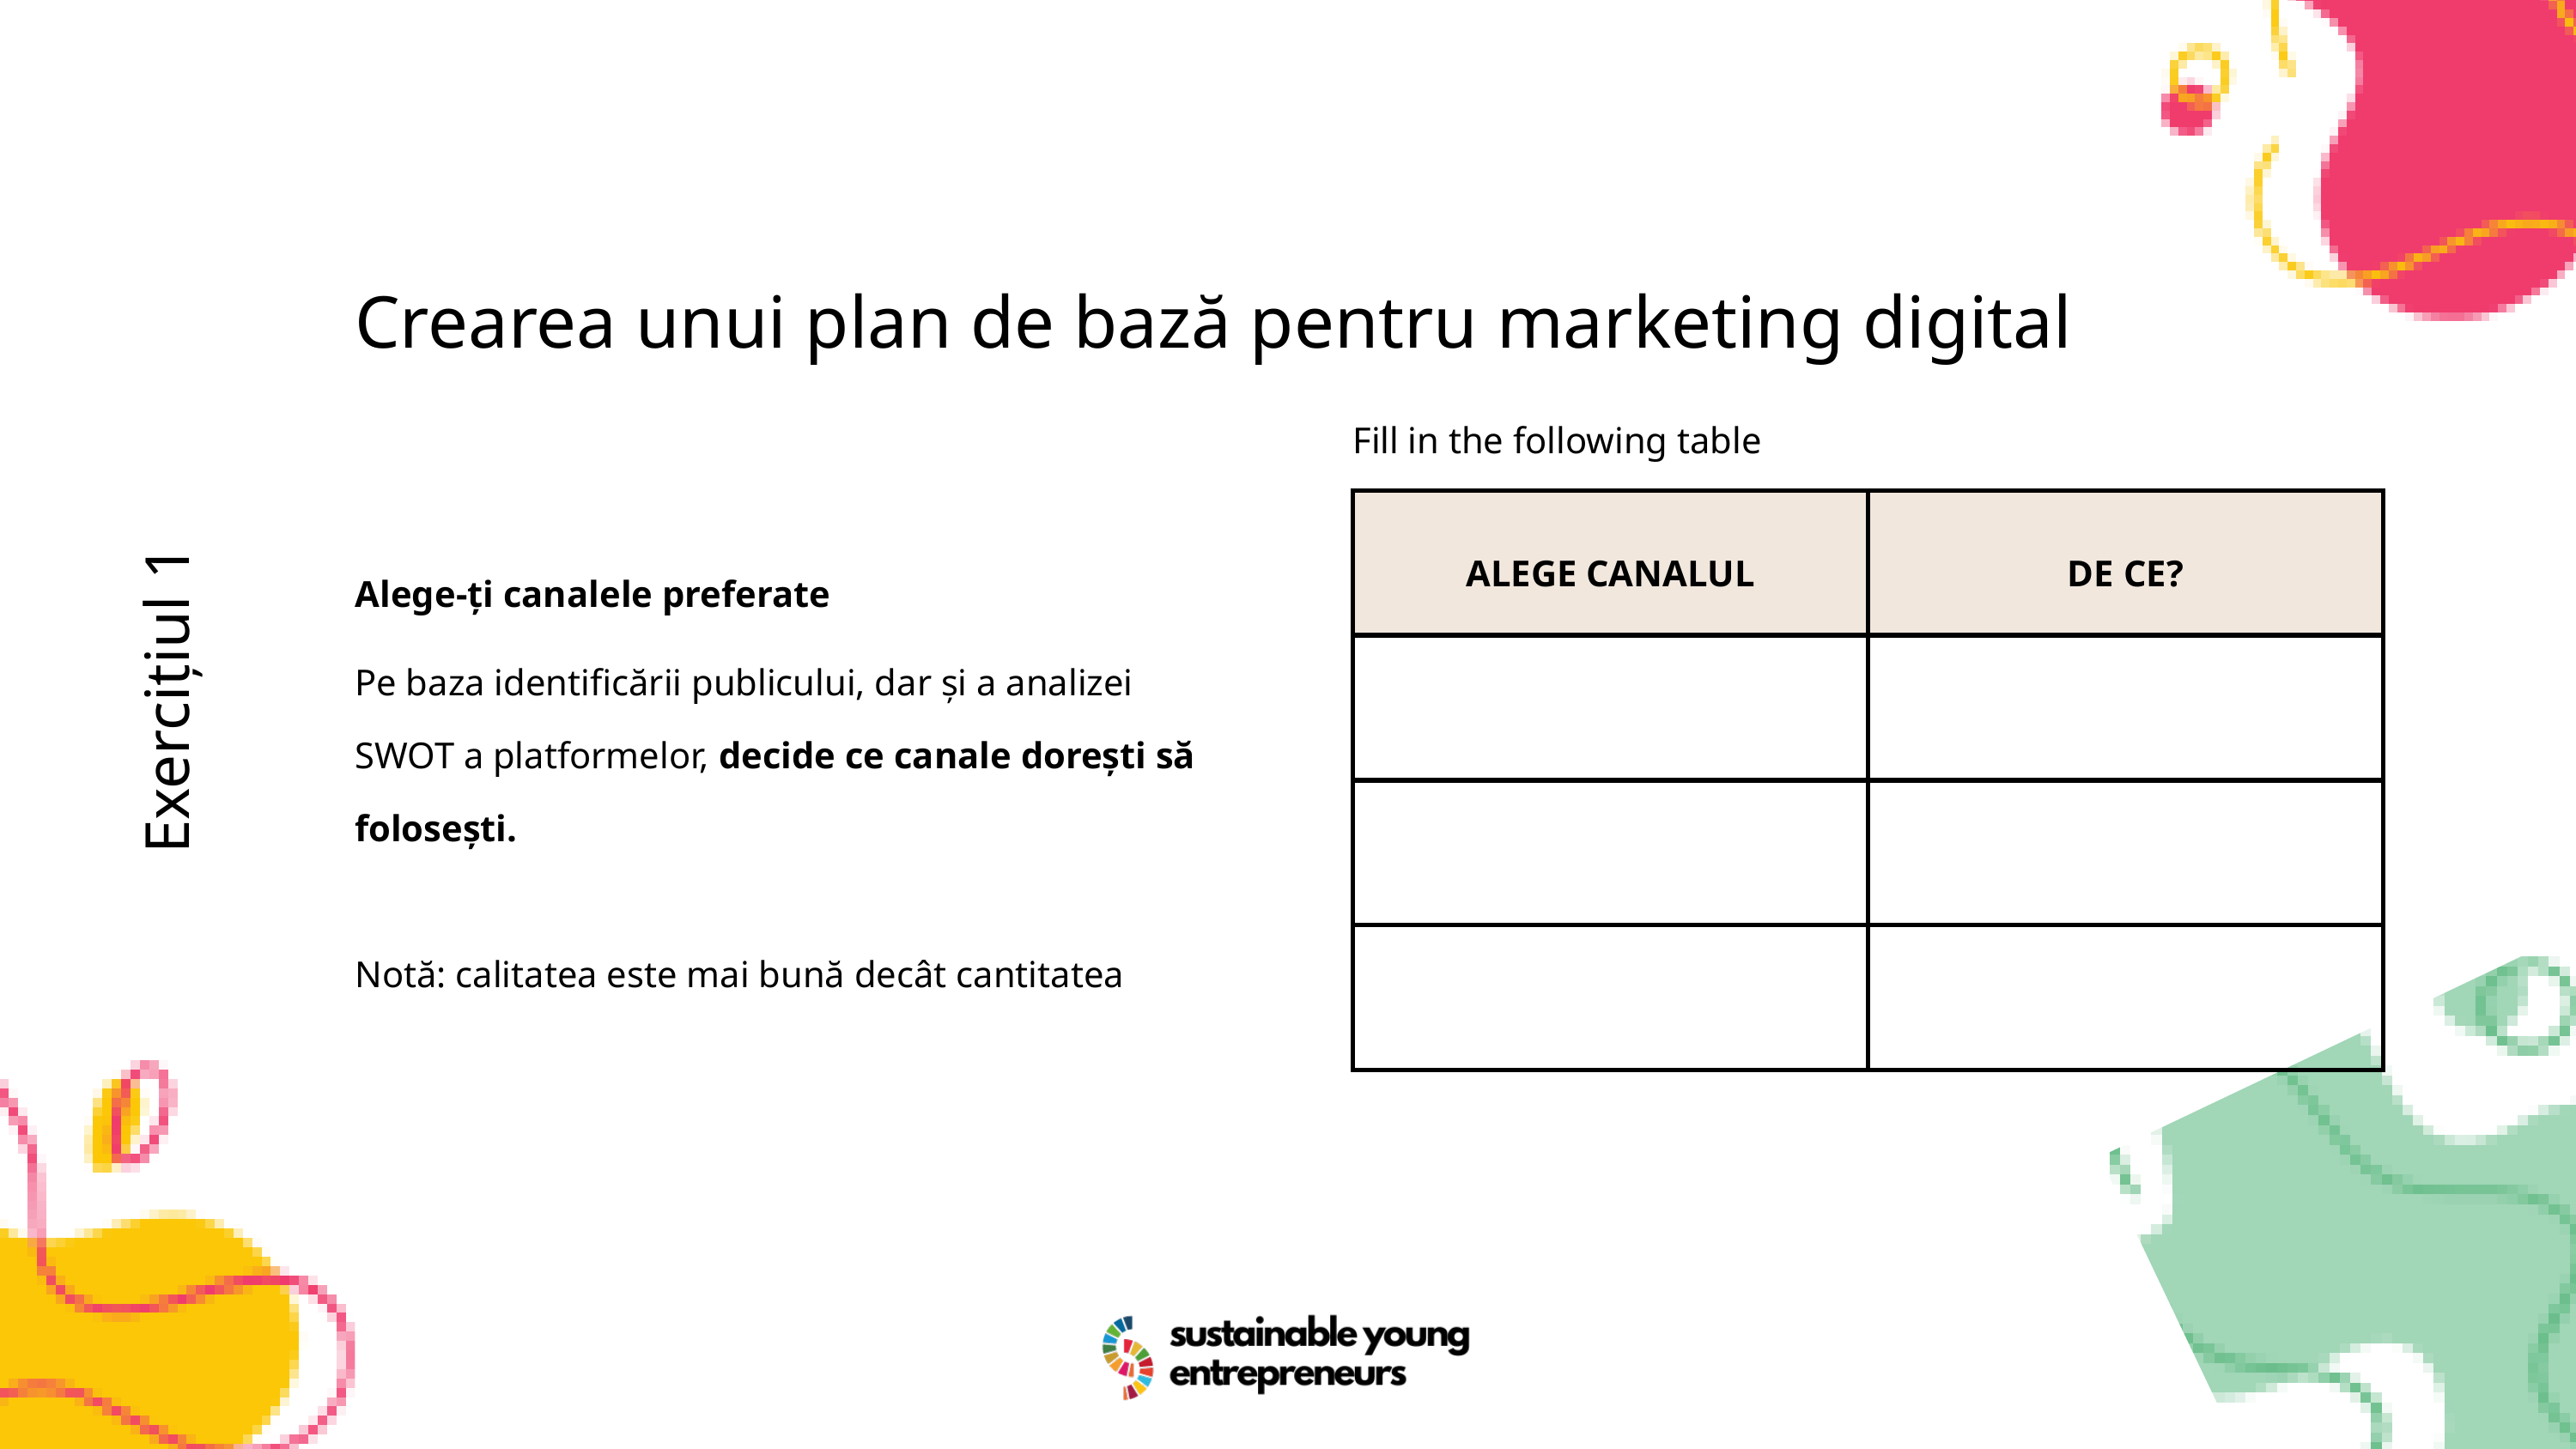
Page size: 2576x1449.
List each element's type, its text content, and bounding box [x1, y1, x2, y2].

table_cell [1355, 783, 1866, 923]
text_box [1086, 1303, 1490, 1416]
text_box [2154, 0, 2576, 330]
table_header ALEGE CANALUL [1355, 493, 1866, 633]
text_box Alege-ți canalele preferate [355, 541, 1179, 615]
text_box [2099, 930, 2576, 1449]
table_cell [1870, 783, 2381, 923]
text_box Fill in the following table [1352, 387, 2215, 461]
table_cell [1870, 927, 2381, 1068]
text_box Pe baza identificării publicului, dar și a analizei SWOT a platformelor, decide ce canale dorești să folosești. Notă: calitatea este mai bună decât cantitatea [355, 629, 1218, 995]
text_box Exercițiul 1 [99, 199, 202, 1199]
table_cell [1870, 638, 2381, 778]
text_box [0, 1014, 355, 1449]
table_header DE CE? [1870, 493, 2381, 633]
table_cell [1355, 638, 1866, 778]
text_box Crearea unui plan de bază pentru marketing digital [355, 242, 2123, 363]
table_cell [1355, 927, 1866, 1068]
